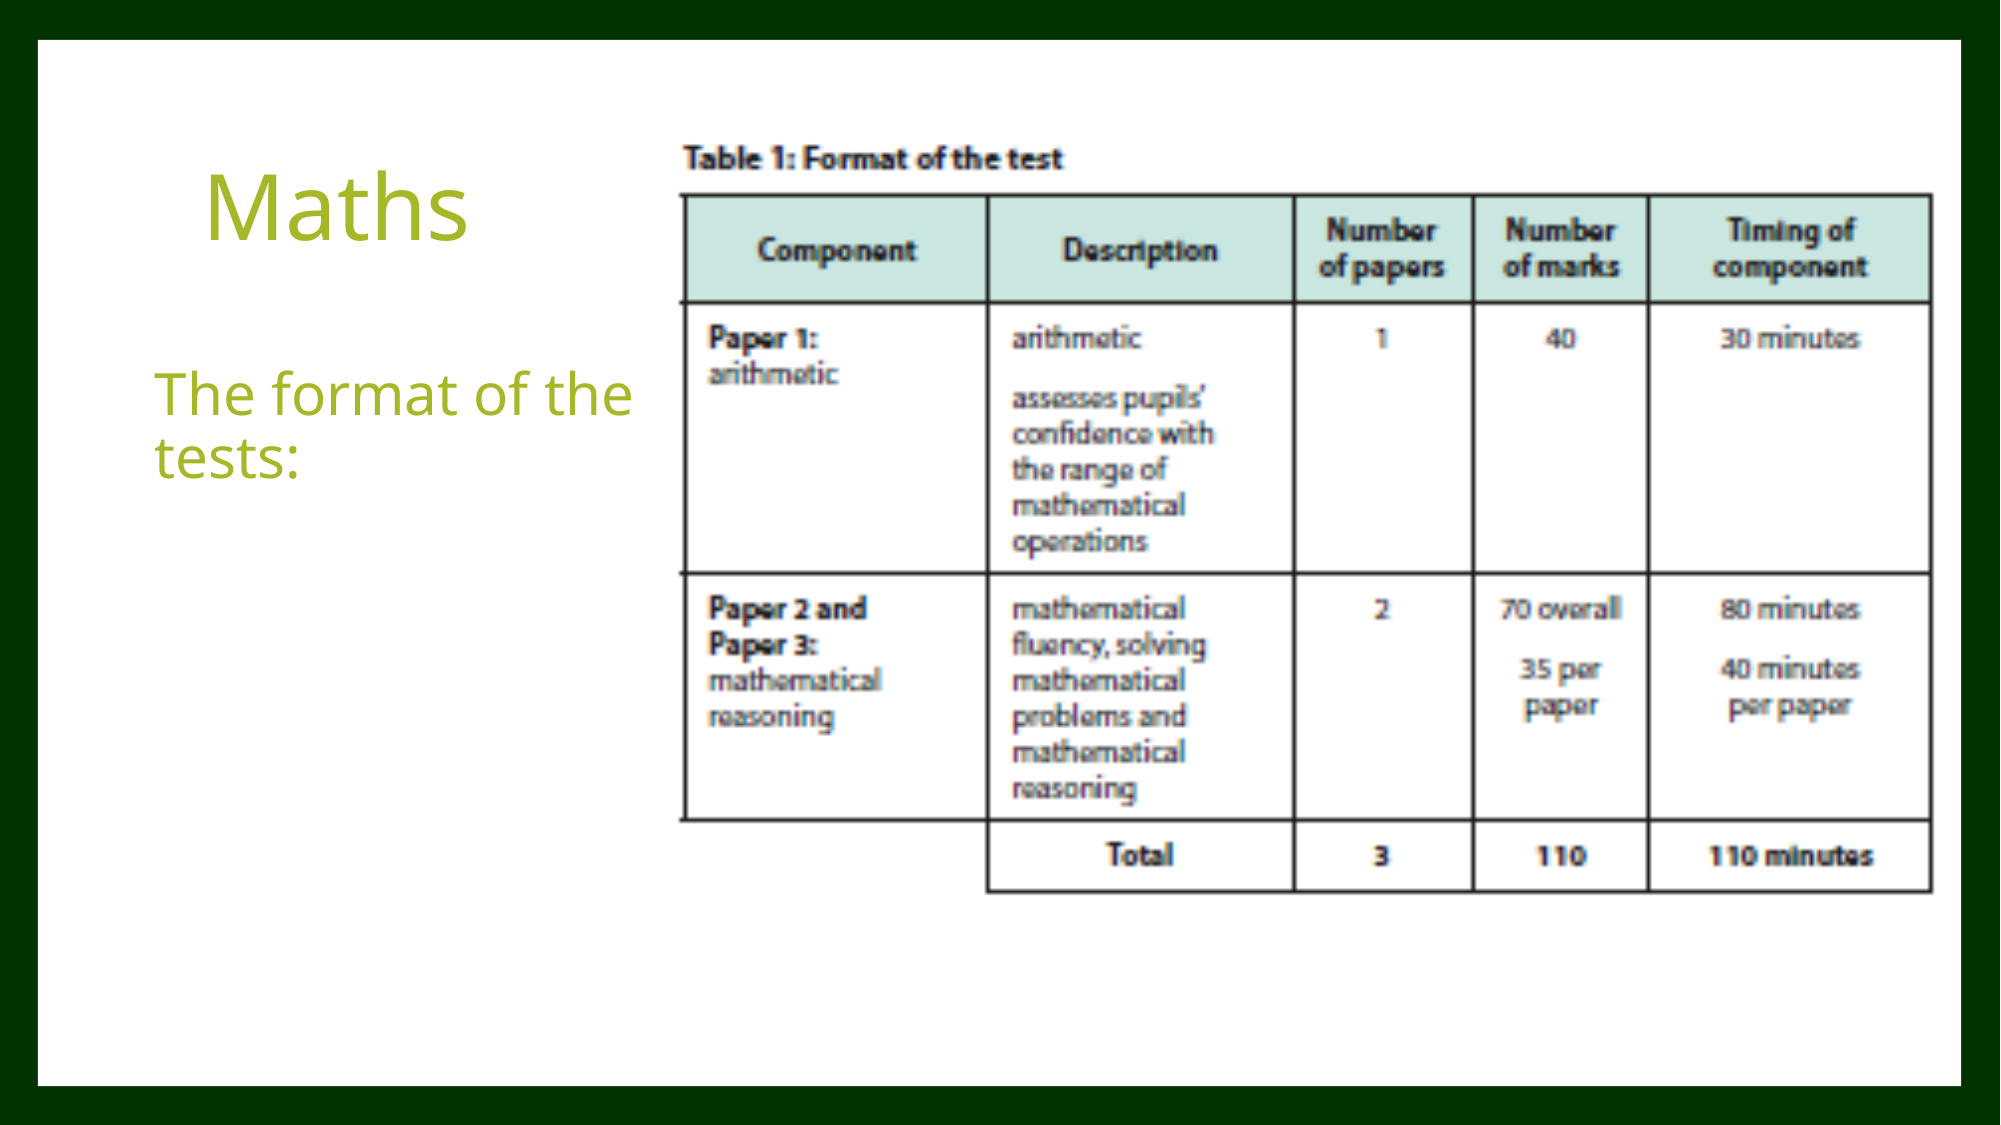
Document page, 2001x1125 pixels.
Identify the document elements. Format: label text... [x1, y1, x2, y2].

title Maths [187, 99, 1808, 323]
picture [649, 134, 1949, 935]
list The format of the tests: [132, 357, 650, 1080]
